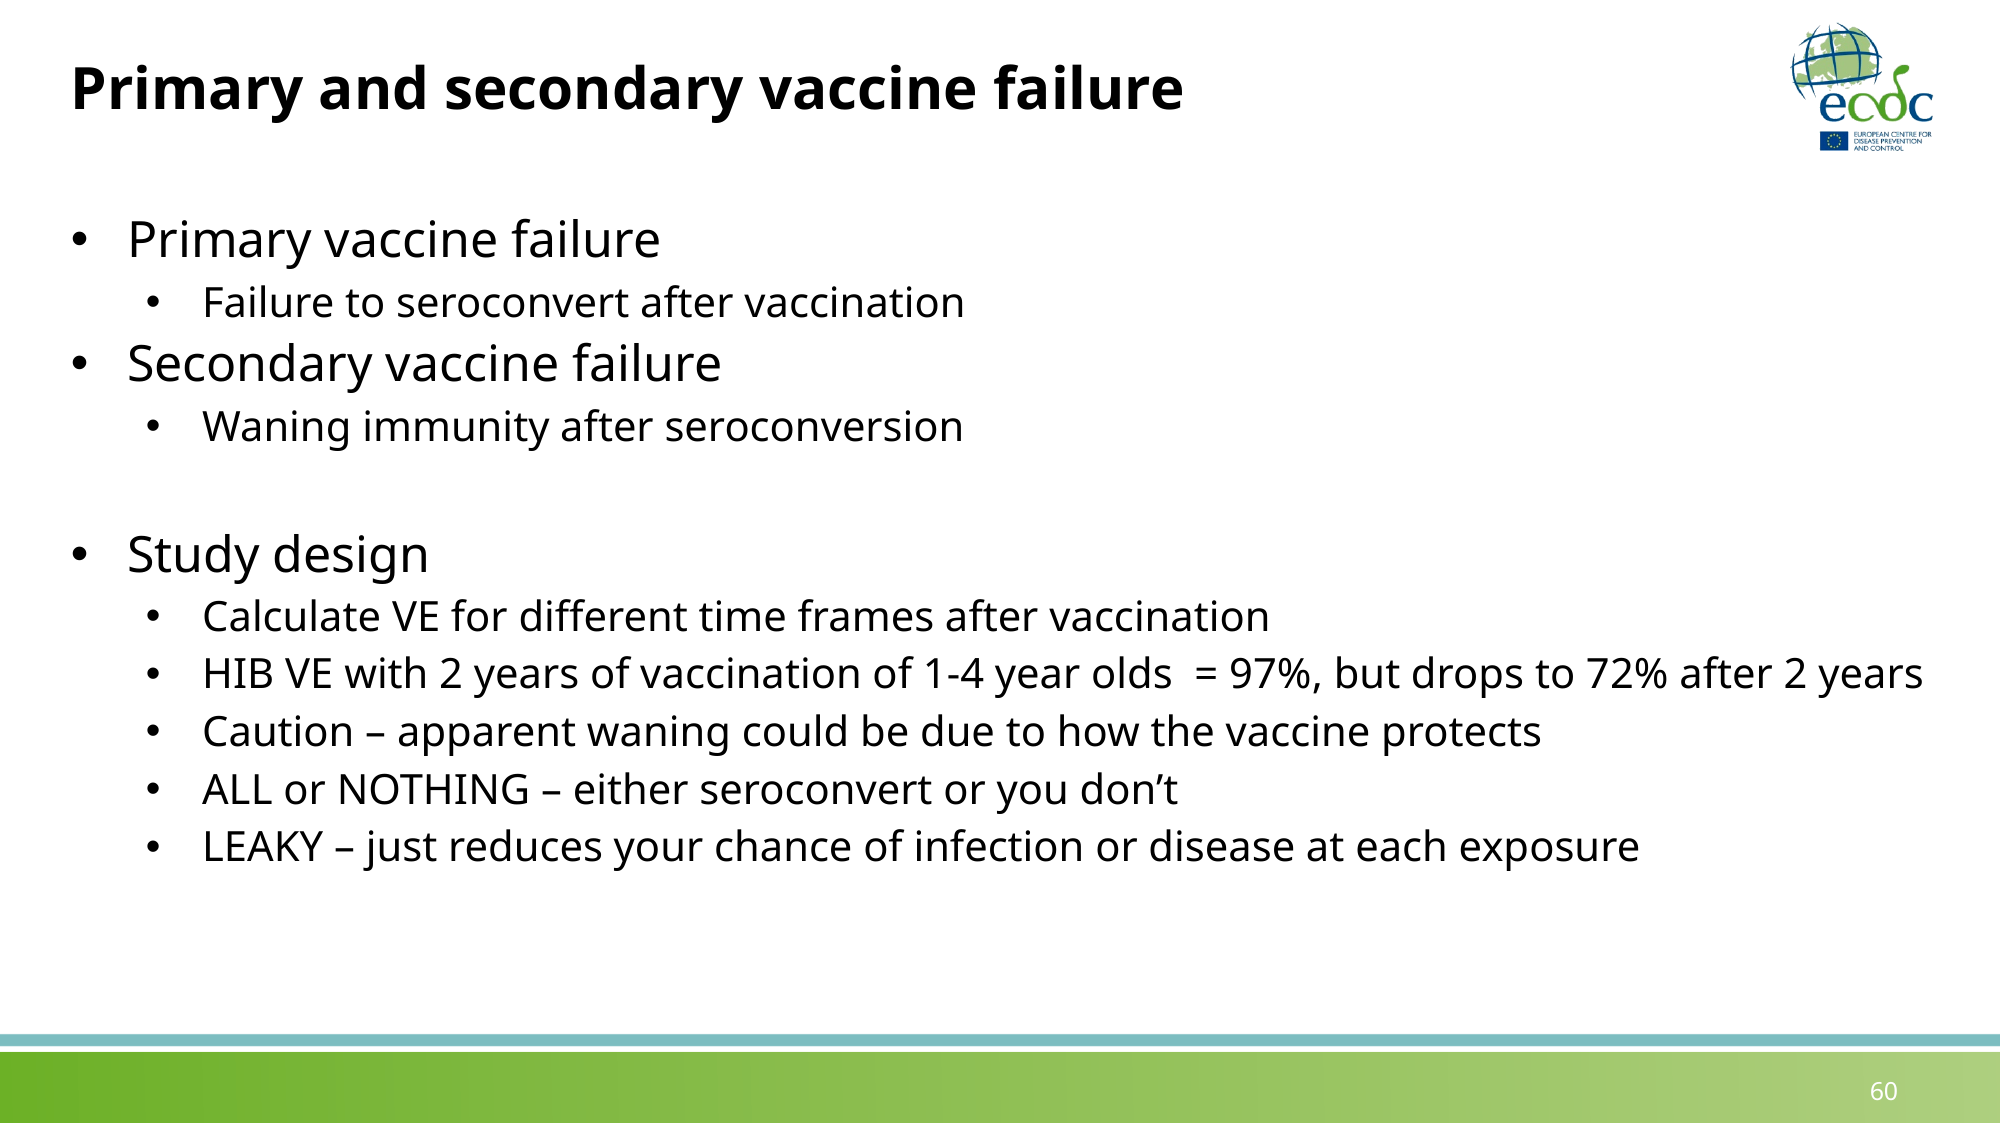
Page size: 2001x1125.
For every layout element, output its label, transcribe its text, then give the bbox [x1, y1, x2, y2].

title Primary and secondary vaccine failure [70, 58, 1764, 190]
list Primary vaccine failure Failure to seroconvert after vaccination Secondary vaccine failure Waning immunity after seroconversion Study design Calculate VE for different time frames after vaccination HIB VE with 2 years of vaccination of 1-4 year olds = 97%, but drops to 72% after 2 years Caution – apparent waning could be due to how the vaccine protects ALL or NOTHING – either seroconvert or you don’t LEAKY – just reduces your chance of infection or disease at each exposure [70, 214, 1936, 1025]
picture [0, 0, 2000, 1123]
slide_number 60 [1494, 1062, 1914, 1123]
